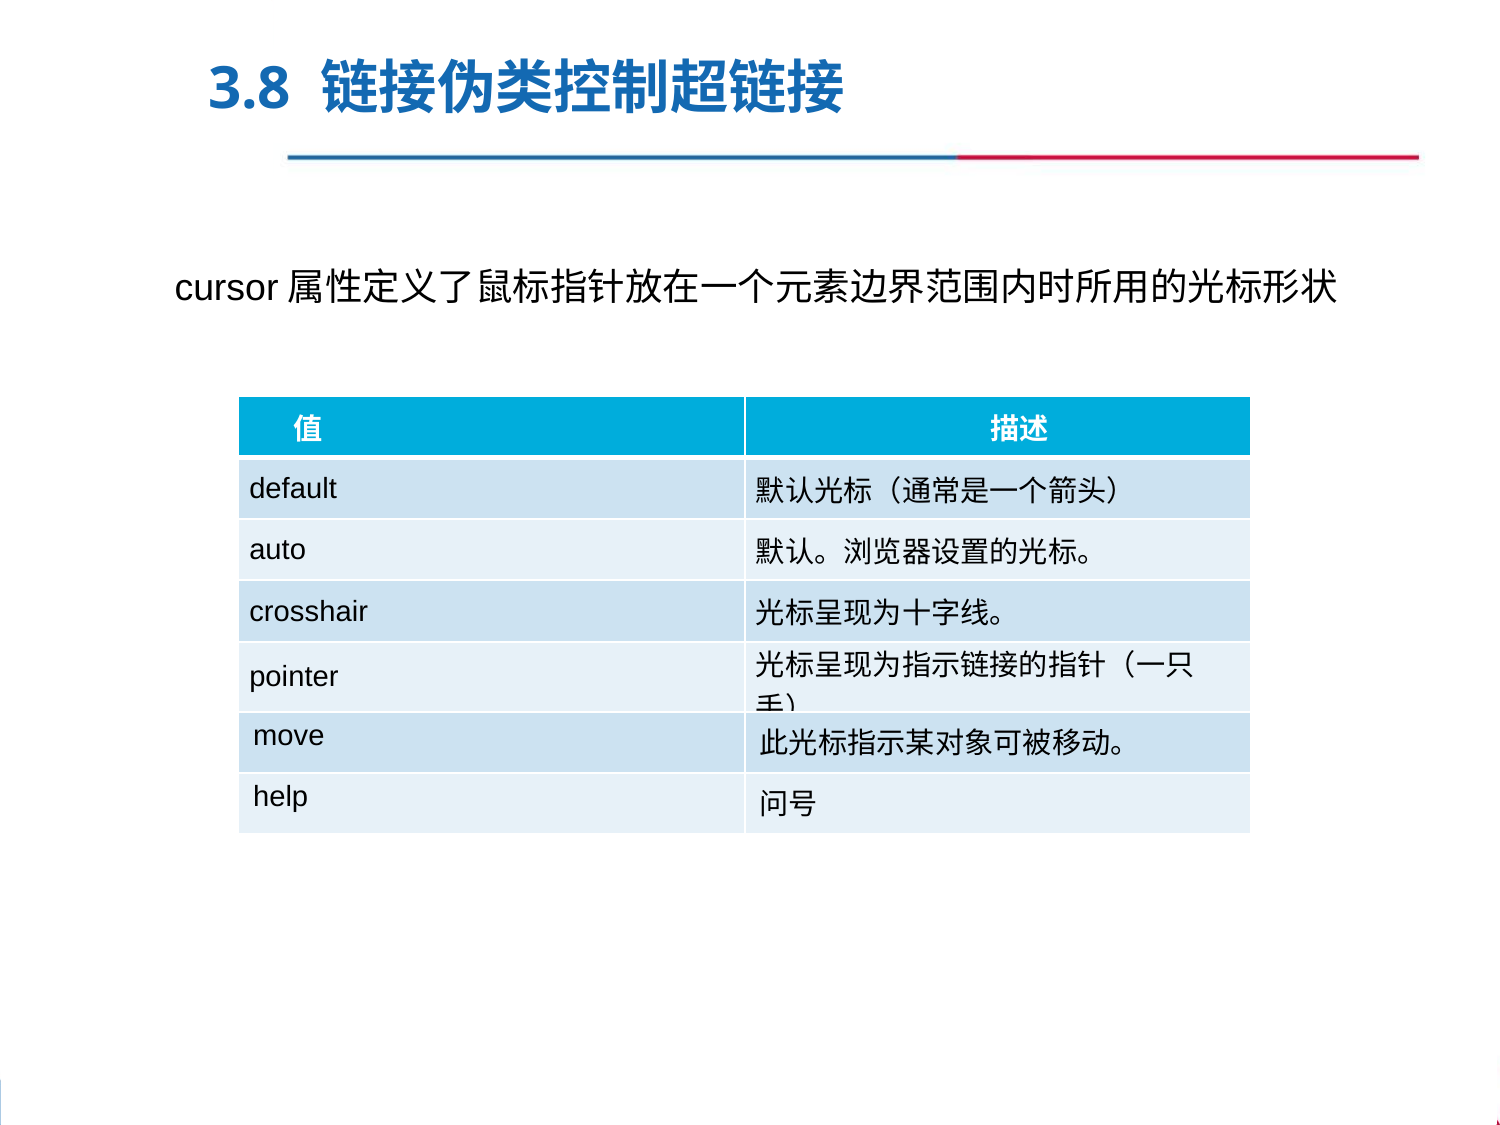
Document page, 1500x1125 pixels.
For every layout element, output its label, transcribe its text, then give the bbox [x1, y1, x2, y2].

table_cell default [239, 460, 744, 518]
table_cell 默认光标（通常是一个箭头） [746, 460, 1250, 518]
table_cell 此光标指示某对象可被移动。 [746, 713, 1250, 772]
table_header 值 [239, 397, 744, 455]
table_header 描述 [746, 397, 1250, 455]
table_cell auto [239, 520, 744, 579]
table_cell 光标呈现为十字线。 [746, 581, 1250, 641]
table_cell 默认。浏览器设置的光标。 [746, 520, 1250, 579]
table_cell 光标呈现为指示链接的指针（一只手） [746, 643, 1250, 711]
picture [0, 0, 1500, 1125]
table_cell pointer [239, 643, 744, 711]
text_box 3.8 链接伪类控制超链接 [41, 22, 1460, 148]
table_cell 问号 [746, 774, 1250, 833]
text_box cursor属性定义了鼠标指针放在一个元素边界范围内时所用的光标形状 [159, 255, 1376, 316]
table_cell move [239, 713, 744, 772]
table_cell crosshair [239, 581, 744, 641]
table_cell help [239, 774, 744, 833]
